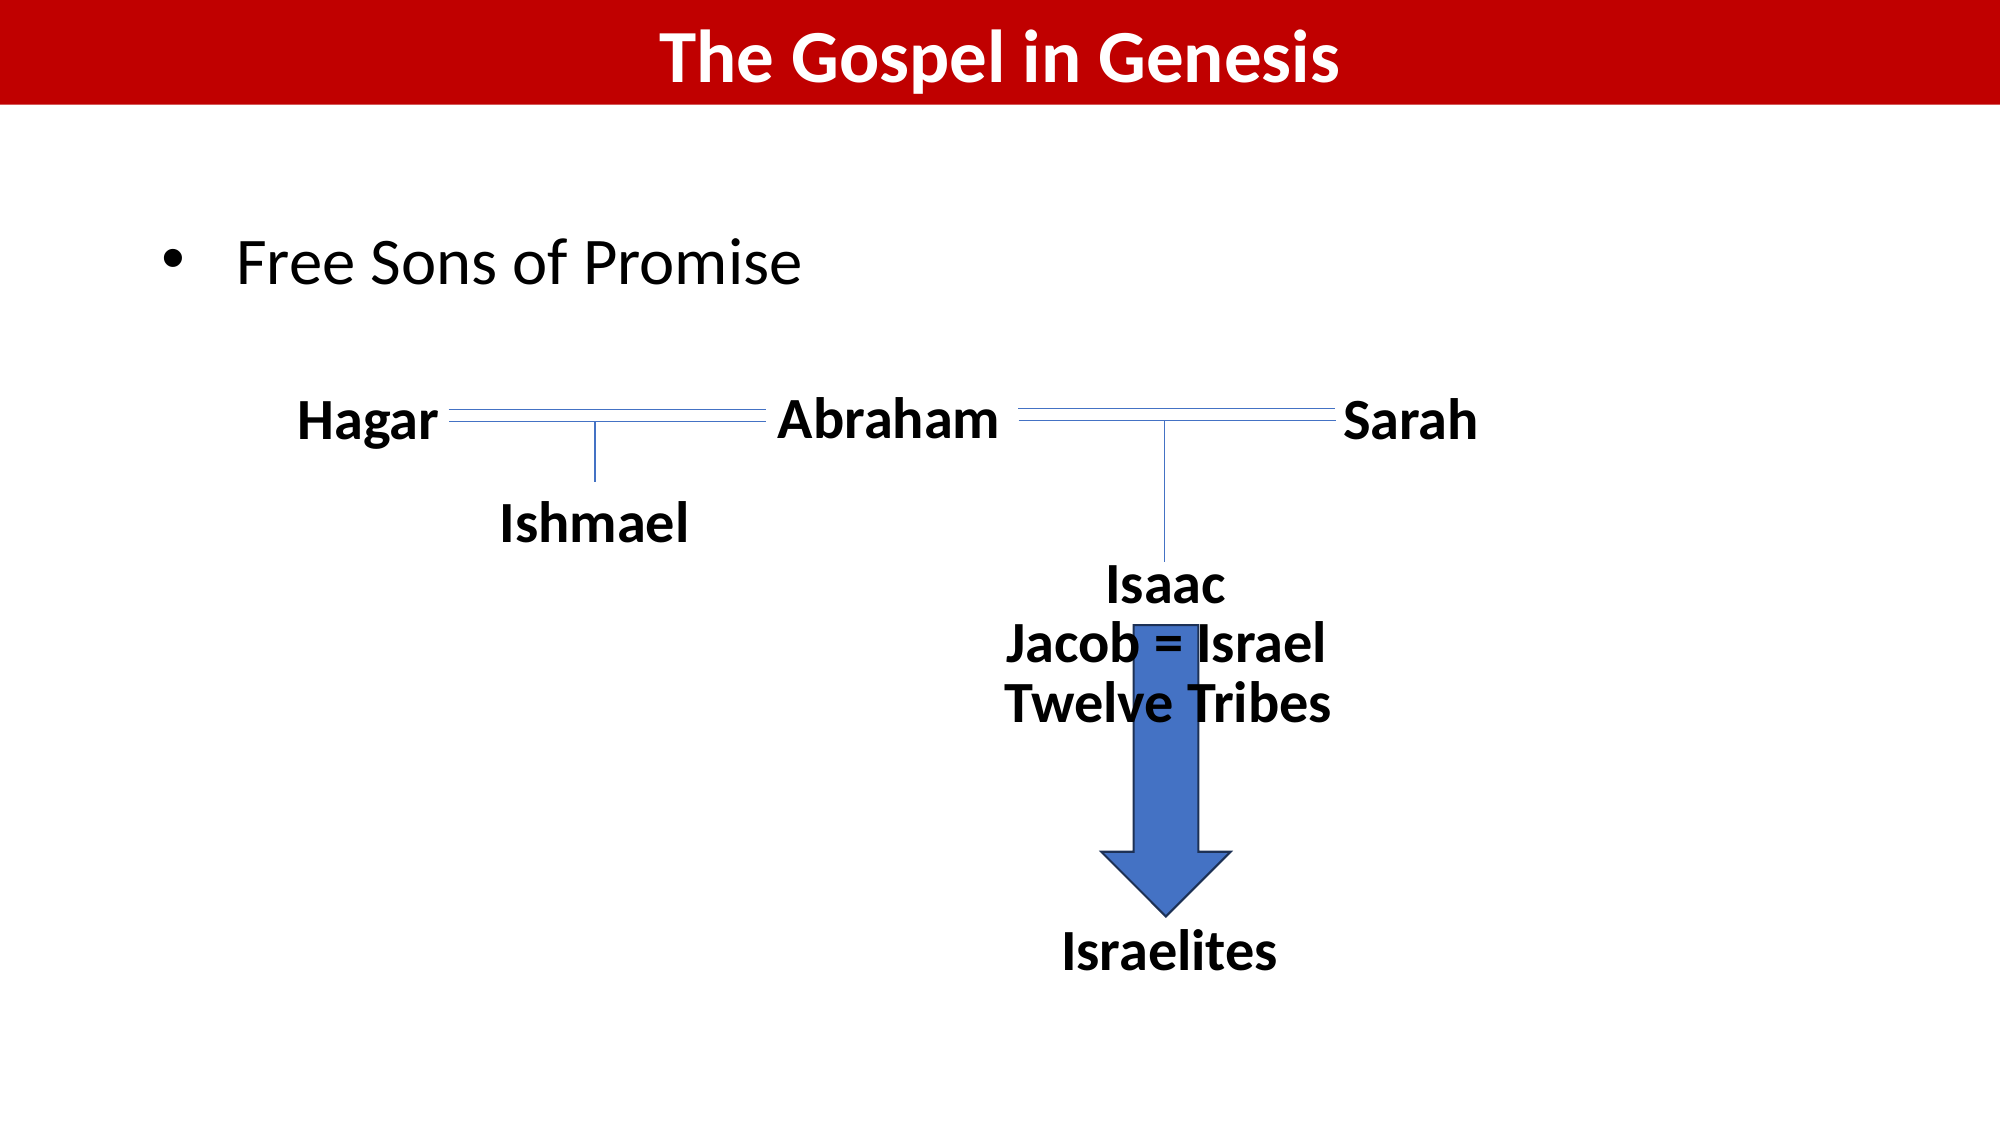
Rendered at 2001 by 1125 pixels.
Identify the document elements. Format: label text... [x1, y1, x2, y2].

text_box Twelve Tribes [972, 656, 1364, 742]
text_box The Gospel in Genesis [0, 0, 2000, 105]
text_box Free Sons of Promise [146, 210, 1400, 305]
text_box Hagar [206, 373, 530, 459]
text_box [1098, 742, 1234, 918]
text_box Ishmael [433, 476, 757, 561]
text_box Jacob = Israel [989, 596, 1345, 656]
text_box Abraham [727, 373, 1051, 458]
text_box Isaac [1004, 537, 1328, 596]
text_box Sarah [1249, 373, 1573, 459]
text_box Israelites [1008, 905, 1332, 990]
